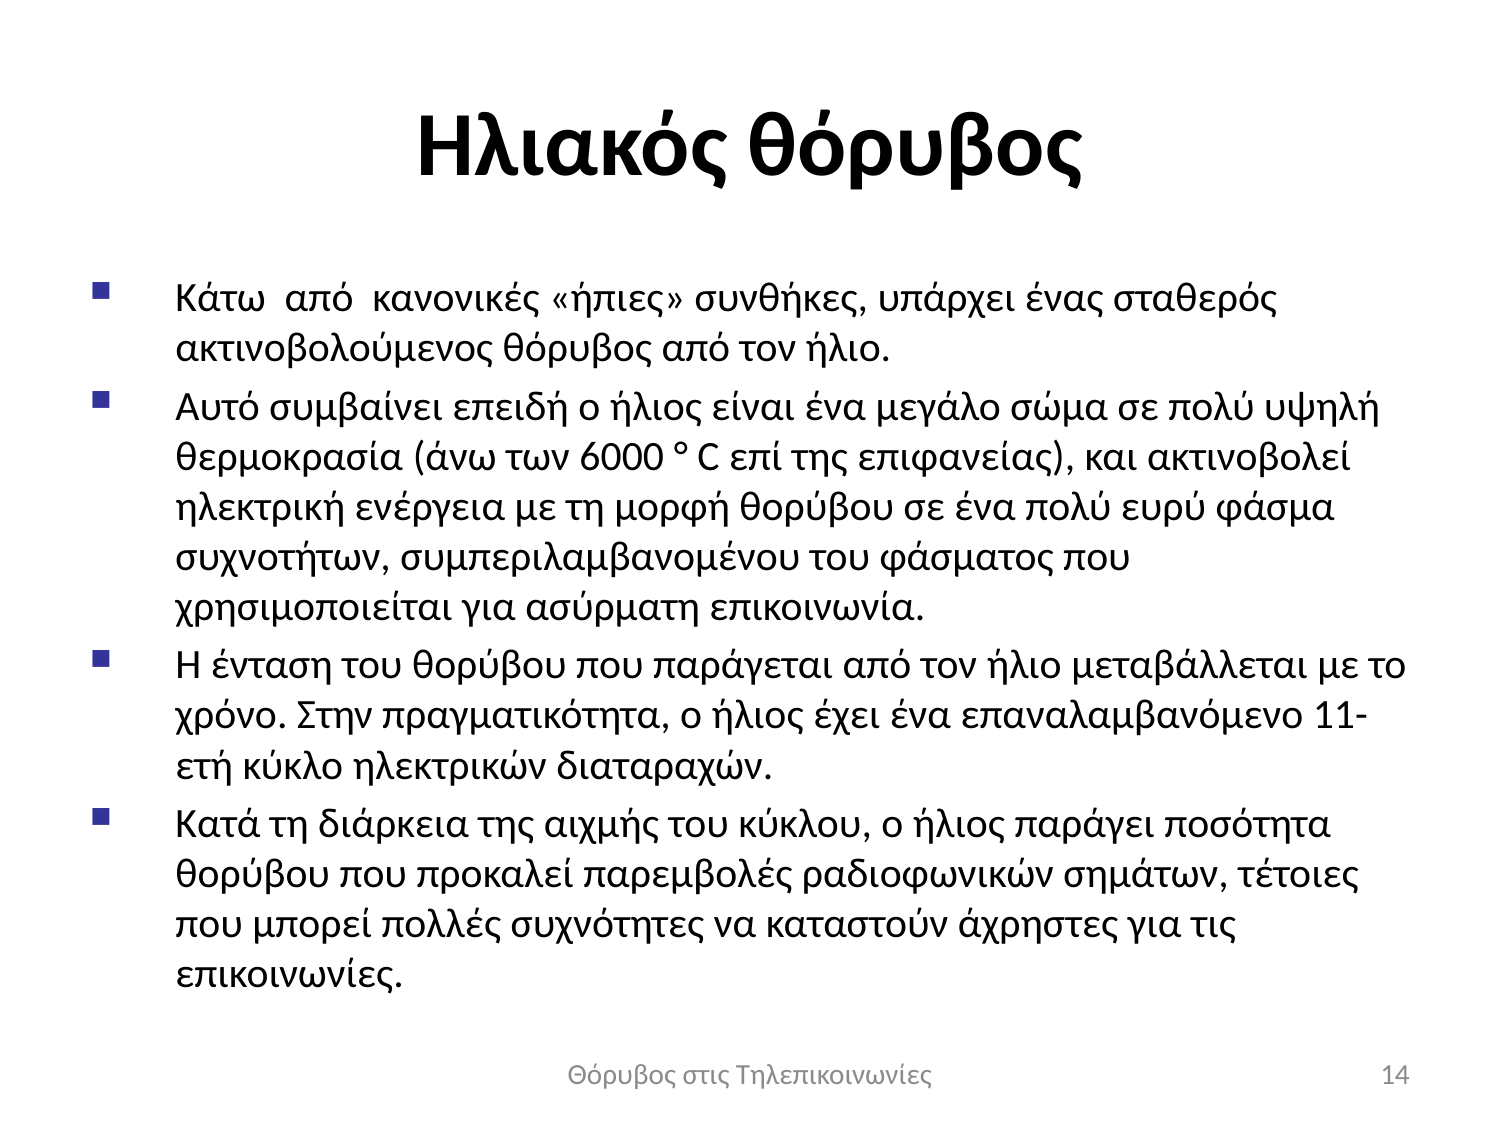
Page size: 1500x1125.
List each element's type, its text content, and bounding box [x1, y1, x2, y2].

footer Θόρυβος στις Τηλεπικοινωνίες [512, 1042, 988, 1103]
slide_number 14 [1074, 1042, 1425, 1103]
list Κάτω από κανονικές «ήπιες» συνθήκες, υπάρχει ένας σταθερός ακτινοβολούμενος θόρυβος από τον ήλιο. Αυτό συμβαίνει επειδή ο ήλιος είναι ένα μεγάλο σώμα σε πολύ υψηλή θερμοκρασία (άνω των 6000 ° C επί της επιφανείας), και ακτινοβολεί ηλεκτρική ενέργεια με τη μορφή θορύβου σε ένα πολύ ευρύ φάσμα συχνοτήτων, συμπεριλαμβανομένου του φάσματος που χρησιμοποιείται για ασύρματη επικοινωνία. Η ένταση του θορύβου που παράγεται από τον ήλιο μεταβάλλεται με το χρόνο. Στην πραγματικότητα, ο ήλιος έχει ένα επαναλαμβανόμενο 11-ετή κύκλο ηλεκτρικών διαταραχών. Κατά τη διάρκεια της αιχμής του κύκλου, ο ήλιος παράγει ποσότητα θορύβου που προκαλεί παρεμβολές ραδιοφωνικών σημάτων, τέτοιες που μπορεί πολλές συχνότητες να καταστούν άχρηστες για τις επικοινωνίες. [75, 262, 1425, 1005]
title Ηλιακός θόρυβος [75, 45, 1425, 233]
